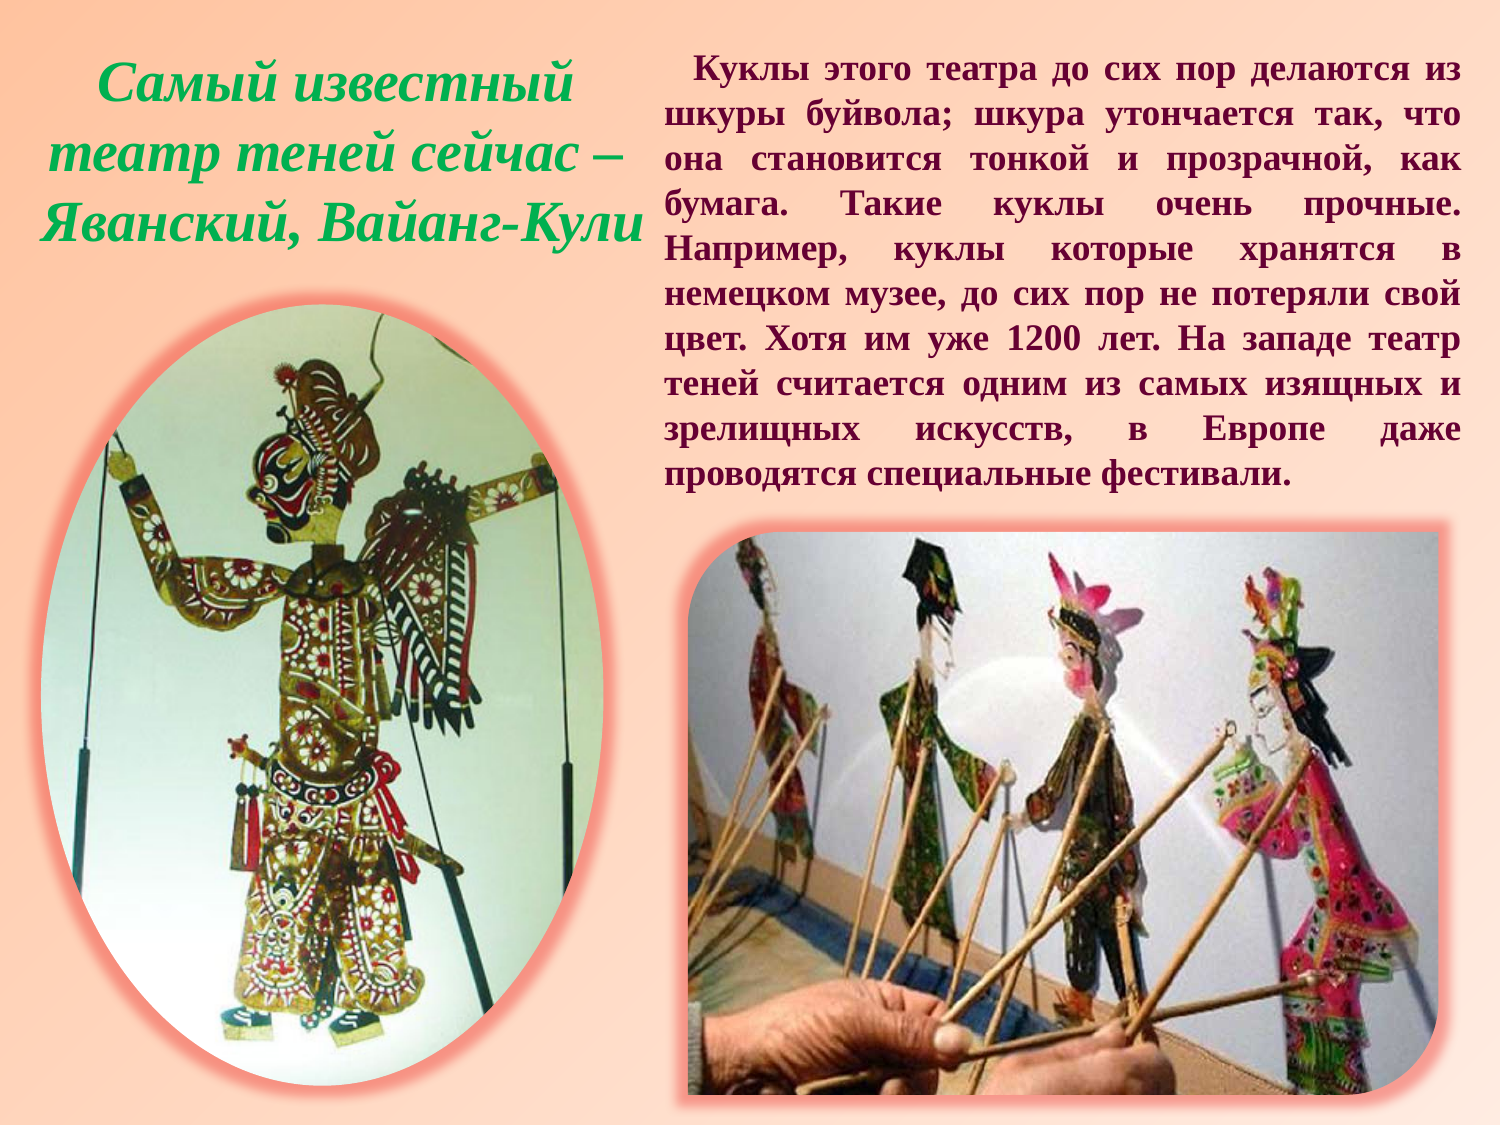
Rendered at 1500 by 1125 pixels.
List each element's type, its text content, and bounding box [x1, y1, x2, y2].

picture [687, 531, 1439, 1096]
picture [40, 304, 604, 1086]
text_box Самый известный театр теней сейчас – Яванский, Вайанг-Кули [26, 35, 661, 261]
text_box Куклы этого театра до сих пор делаются из шкуры буйвола; шкура утончается так, что она становится тонкой и прозрачной, как бумага. Такие куклы очень прочные. Например, куклы которые хранятся в немецком музее, до сих пор не потеряли свой цвет. Хотя им уже 1200 лет. На западе театр теней считается одним из самых изящных и зрелищных искусств, в Европе даже проводятся специальные фестивали. [649, 35, 1477, 500]
